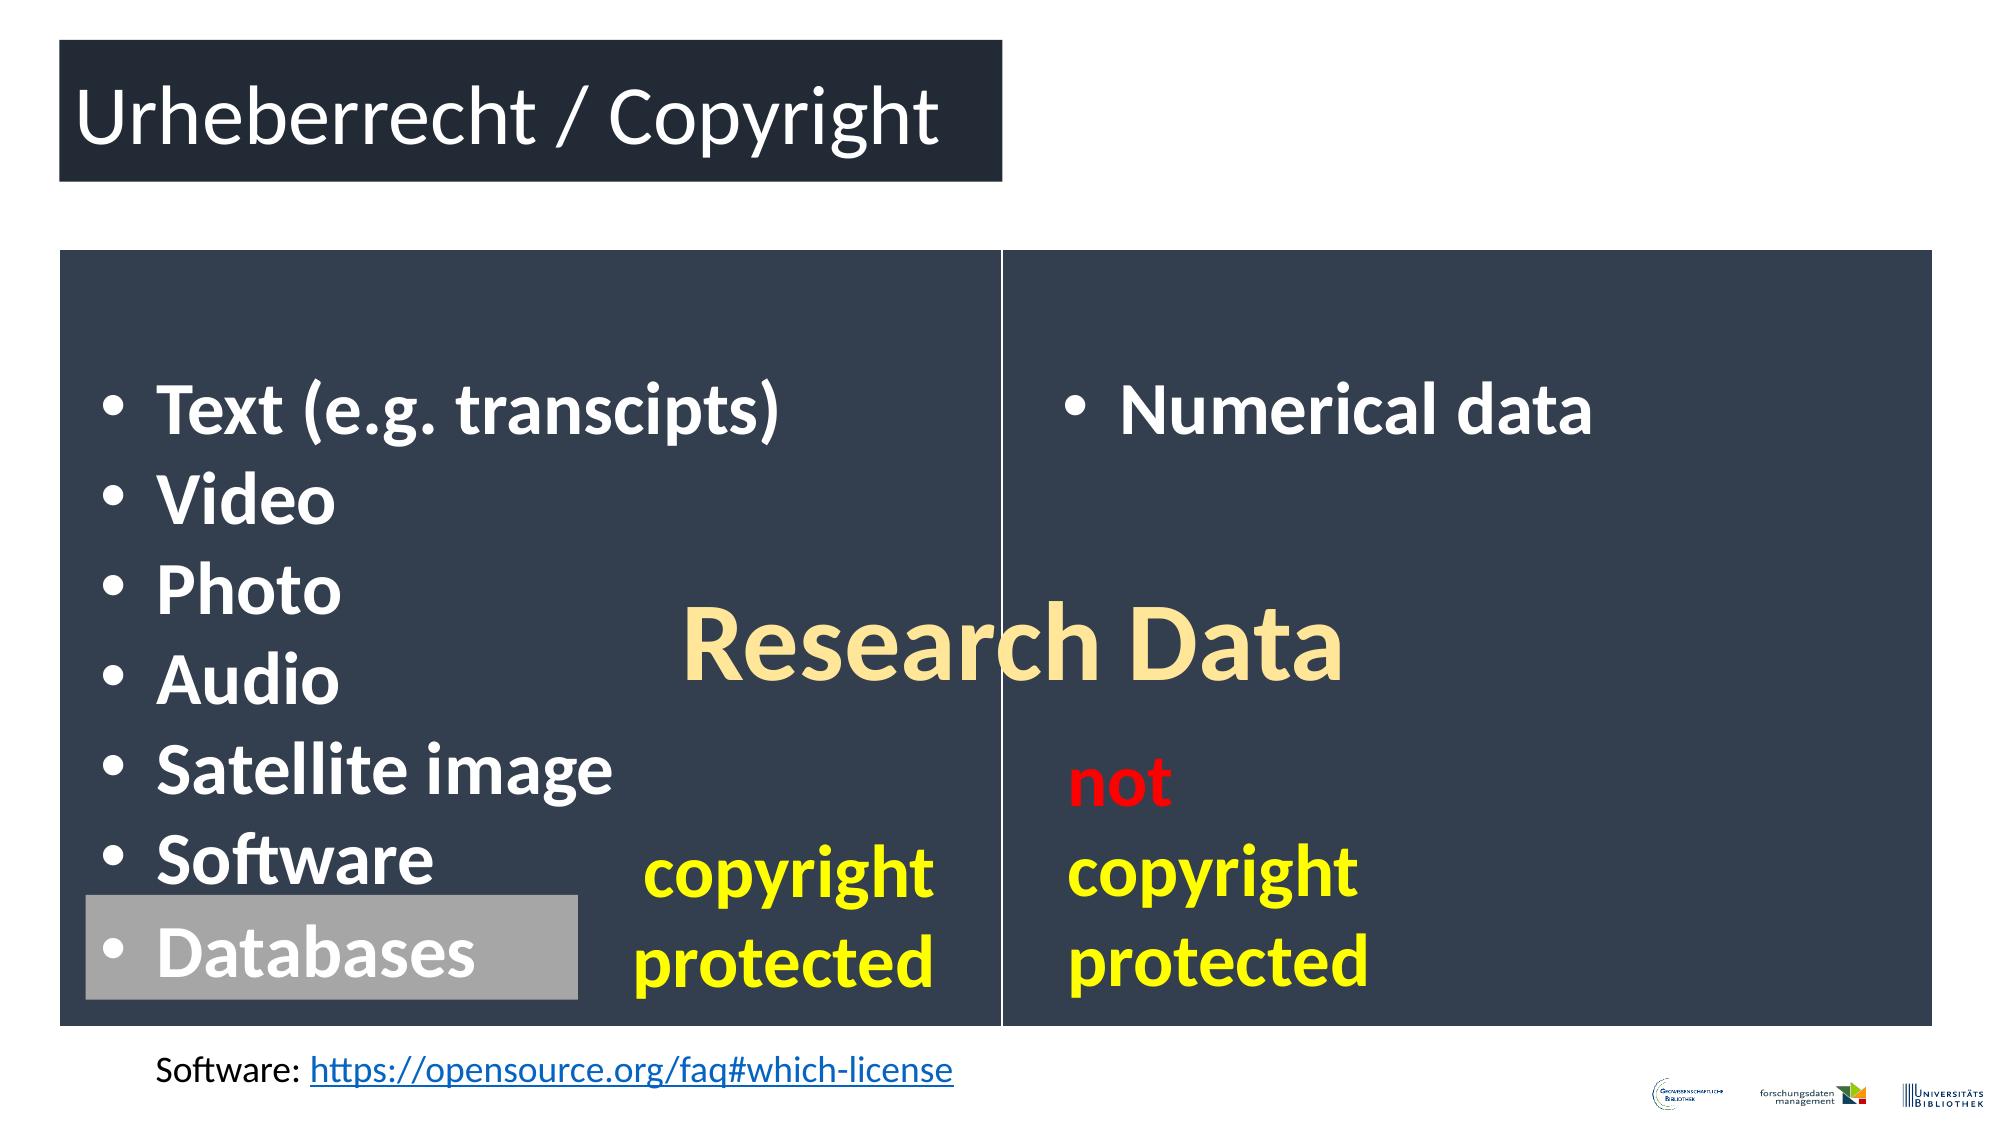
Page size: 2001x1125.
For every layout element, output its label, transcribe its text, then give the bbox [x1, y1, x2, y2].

text_box not copyright protected [1052, 724, 1426, 1010]
text_box Software: https://opensource.org/faq#which-license [140, 1037, 1141, 1098]
text_box Urheberrecht / Copyright [59, 39, 1003, 182]
picture [1902, 1073, 1990, 1115]
text_box copyright protected [617, 977, 951, 1011]
text_box Numerical data [1048, 352, 1717, 457]
text_box Databases [85, 894, 578, 1000]
picture [1652, 1078, 1723, 1110]
text_box Research Data [952, 560, 1390, 710]
picture [1760, 1082, 1866, 1106]
text_box Text (e.g. transcipts) Video Photo Audio Satellite image Software [85, 352, 952, 977]
text_box [1003, 248, 1934, 1028]
text_box [58, 248, 1003, 1028]
